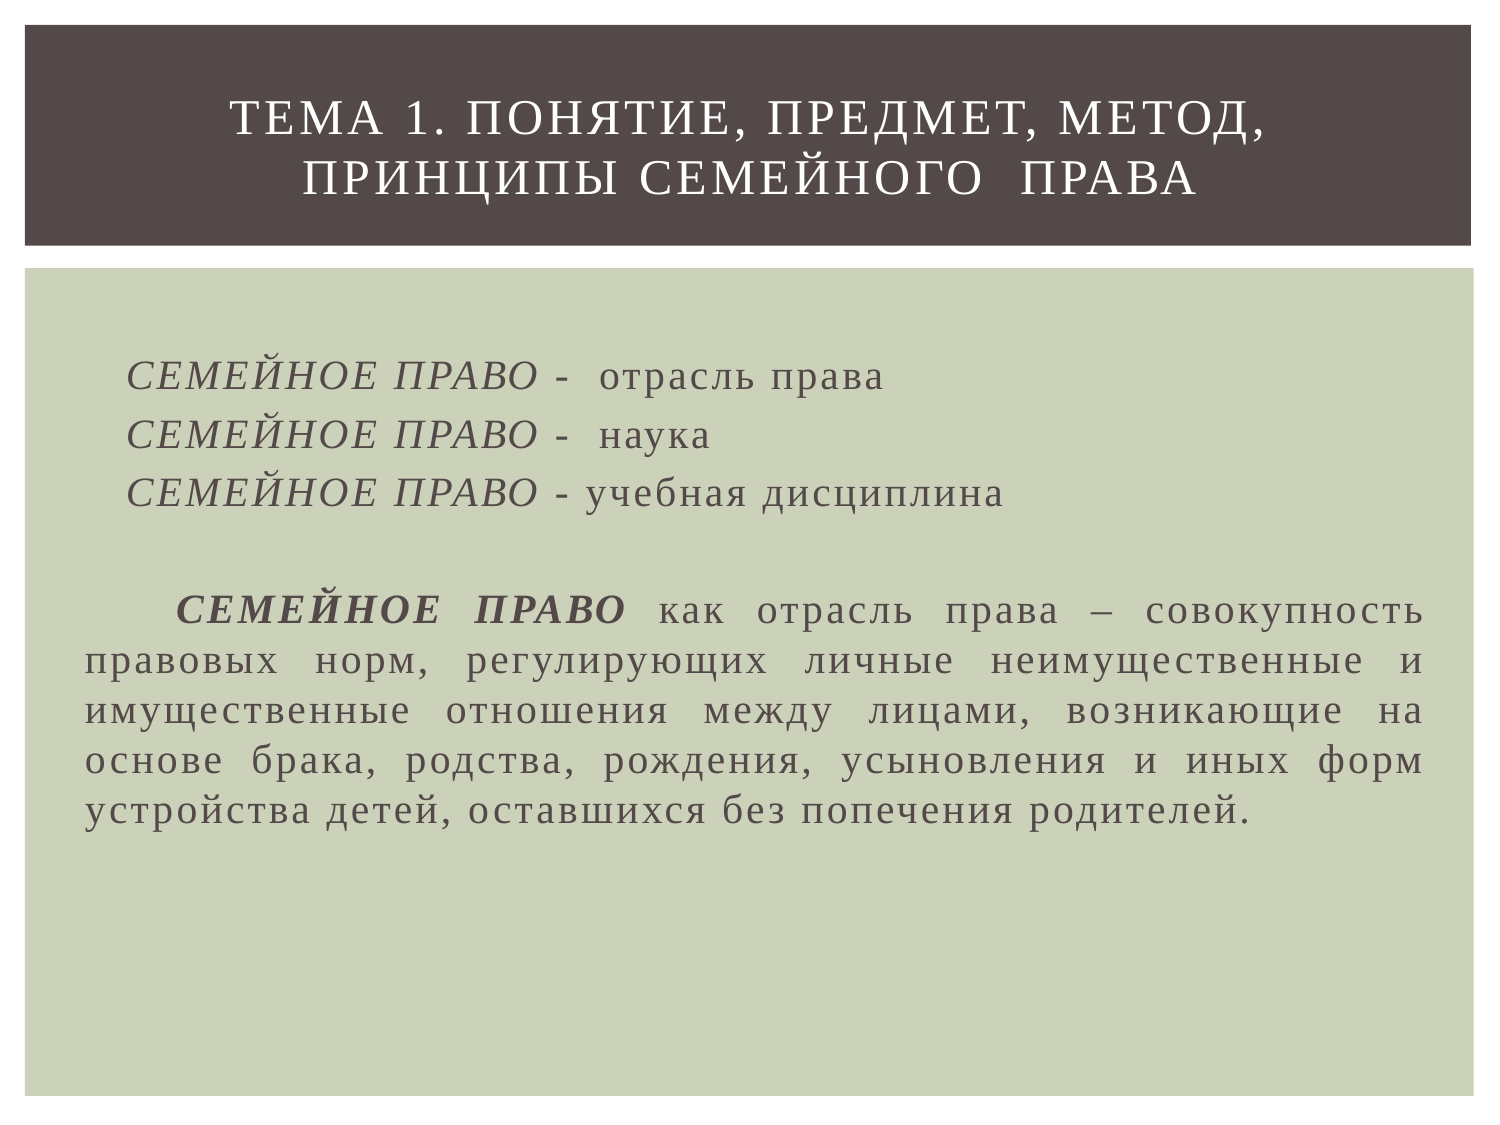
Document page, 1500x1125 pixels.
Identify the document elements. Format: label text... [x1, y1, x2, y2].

title Тема 1. Понятие, предмет, метод, ПРИНЦИПЫ семейного права [62, 58, 1438, 232]
list СЕМЕЙНОЕ ПРАВО - отрасль права СЕМЕЙНОЕ ПРАВО - наука СЕМЕЙНОЕ ПРАВО - учебная дисциплина СЕМЕЙНОЕ ПРАВО как отрасль права – совокупность правовых норм, регулирующих личные неимущественные и имущественные отношения между лицами, возникающие на основе брака, родства, рождения, усыновления и иных форм устройства детей, оставшихся без попечения родителей. [62, 281, 1442, 1005]
